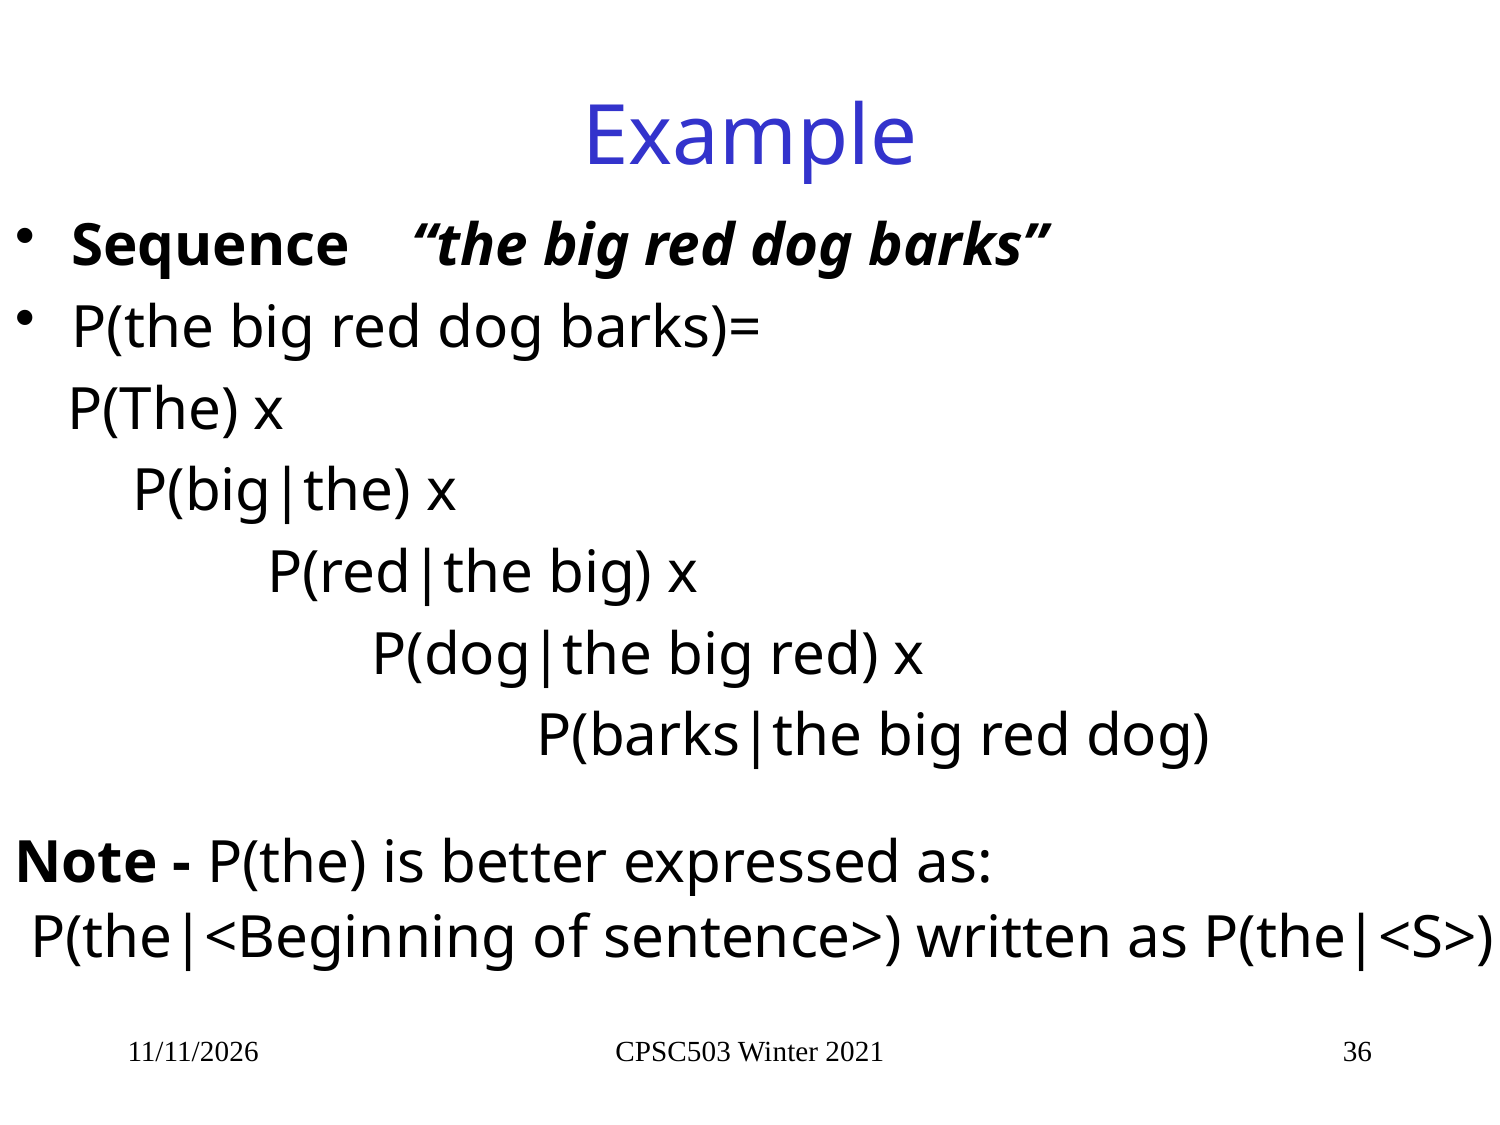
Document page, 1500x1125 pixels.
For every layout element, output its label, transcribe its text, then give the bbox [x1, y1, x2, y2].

text_box Note - P(the) is better expressed as: P(the|<Beginning of sentence>) written as P(the|<S>) [0, 824, 1500, 988]
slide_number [112, 1024, 426, 1101]
title Example [112, 37, 1388, 199]
list Sequence “the big red dog barks” P(the big red dog barks)= P(The) x P(big|the) x P(red|the big) x P(dog|the big red) x P(barks|the big red dog) [0, 199, 1500, 824]
footer CPSC503 Winter 2021 [512, 1024, 988, 1101]
slide_number 36 [1074, 1024, 1388, 1101]
